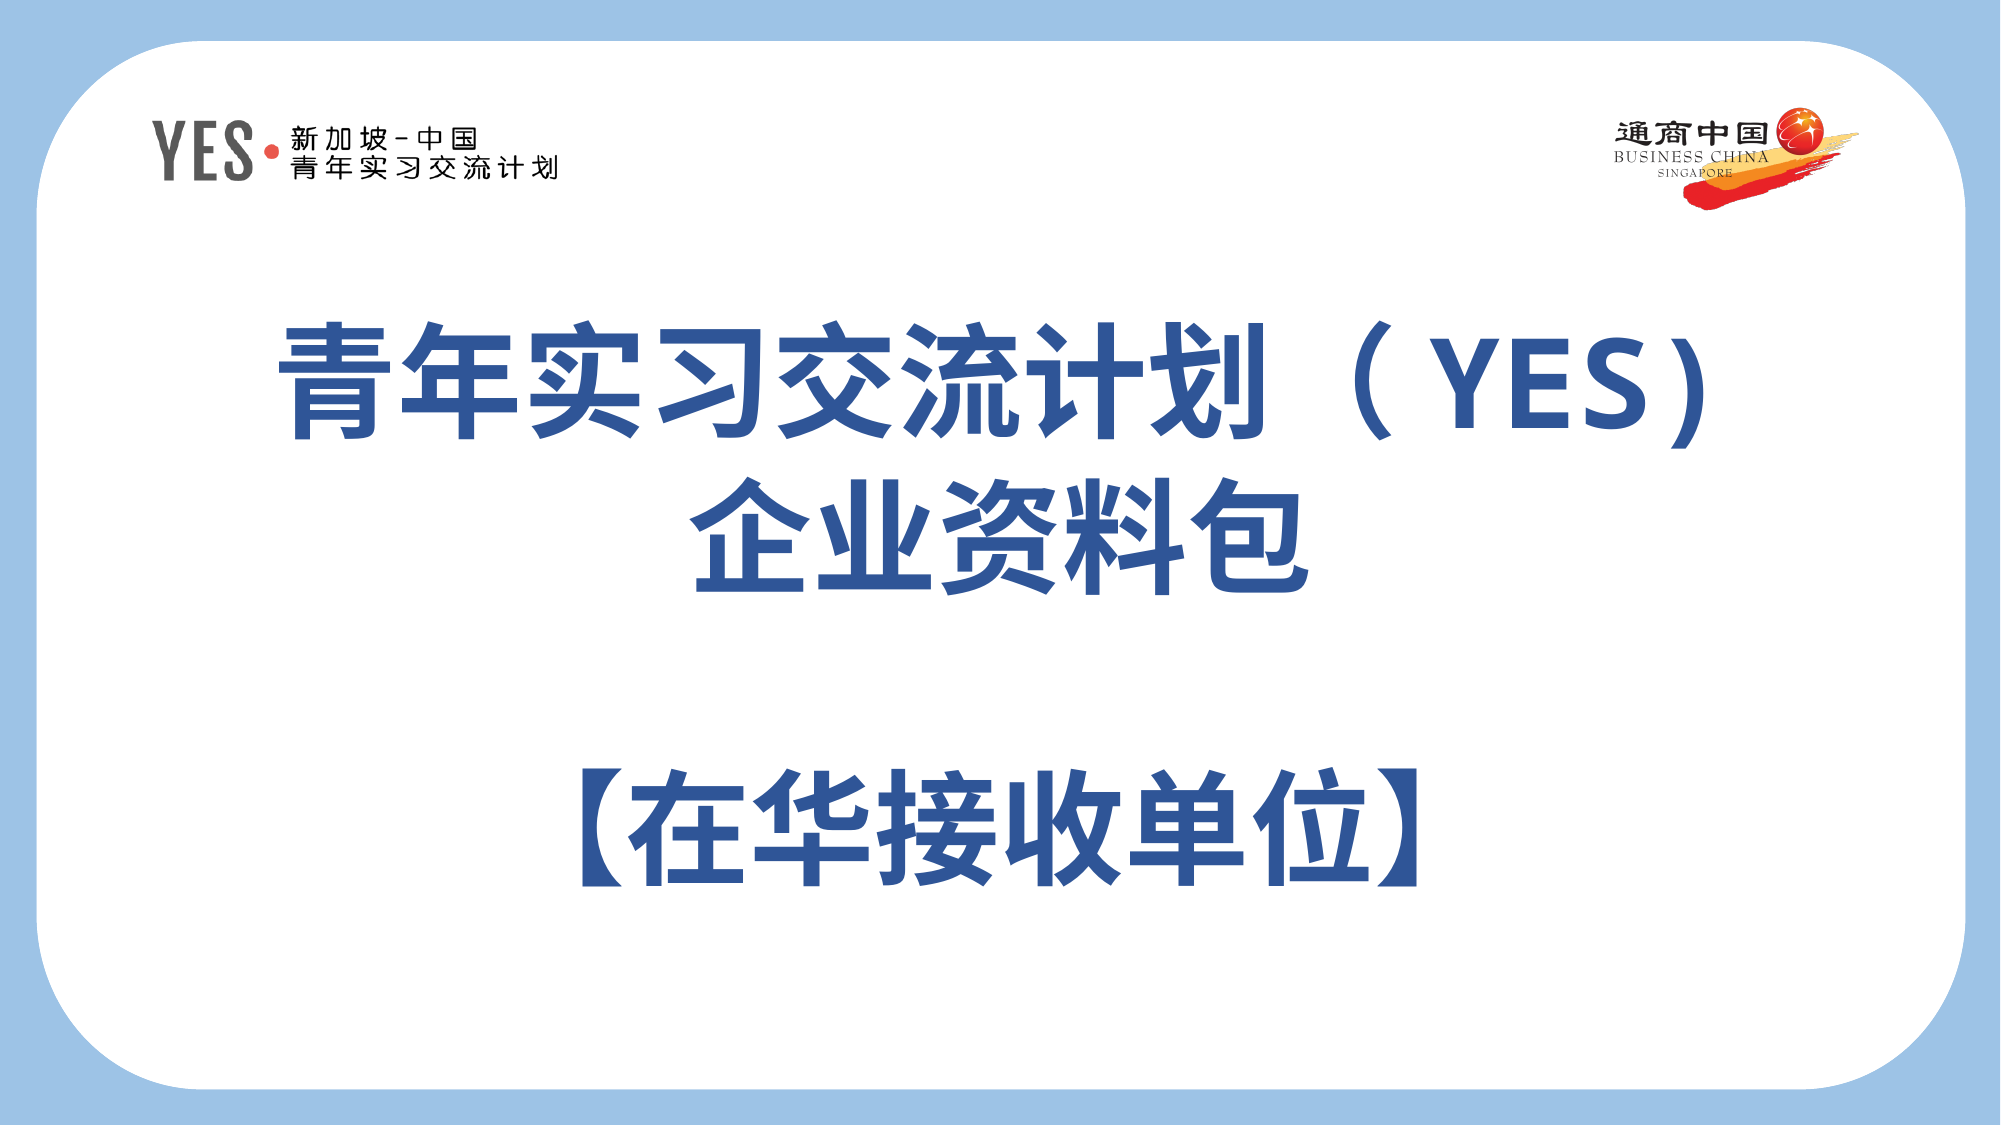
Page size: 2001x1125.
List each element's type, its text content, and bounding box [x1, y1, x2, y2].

text_box [0, 0, 2000, 1125]
picture [152, 120, 557, 181]
subtitle 青年实习交流计划（YES) 企业资料包 【在华接收单位】 [249, 313, 1750, 586]
picture [1594, 64, 1869, 237]
